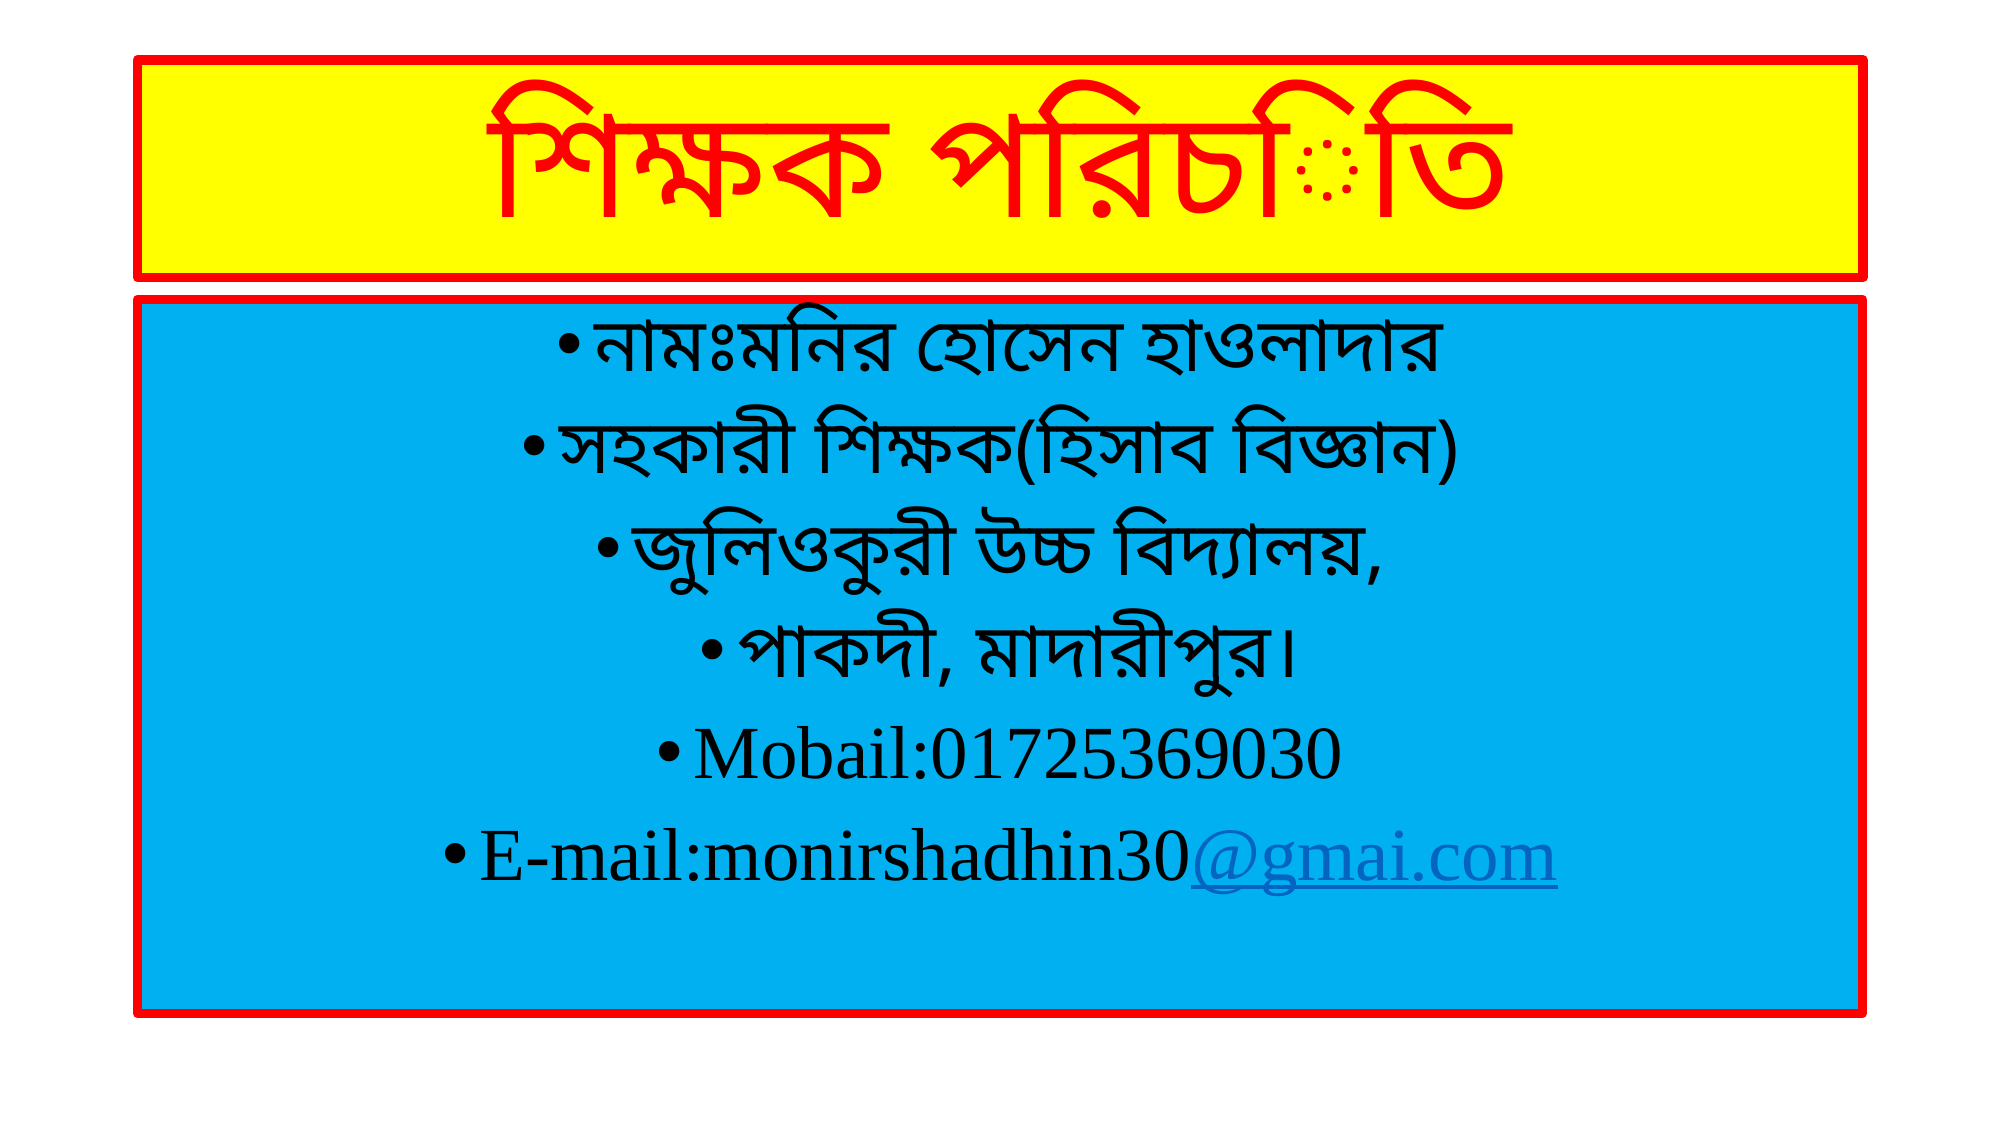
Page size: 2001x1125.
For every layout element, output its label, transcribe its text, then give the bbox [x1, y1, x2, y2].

list নামঃমনির হোসেন হাওলাদার সহকারী শিক্ষক(হিসাব বিজ্ঞান) জুলিওকুরী উচ্চ বিদ্যালয়, পাকদী, মাদারীপুর। Mobail:01725369030 E-mail:monirshadhin30@gmai.com [137, 299, 1863, 1014]
title শিক্ষক পরিচিতি [137, 59, 1864, 278]
